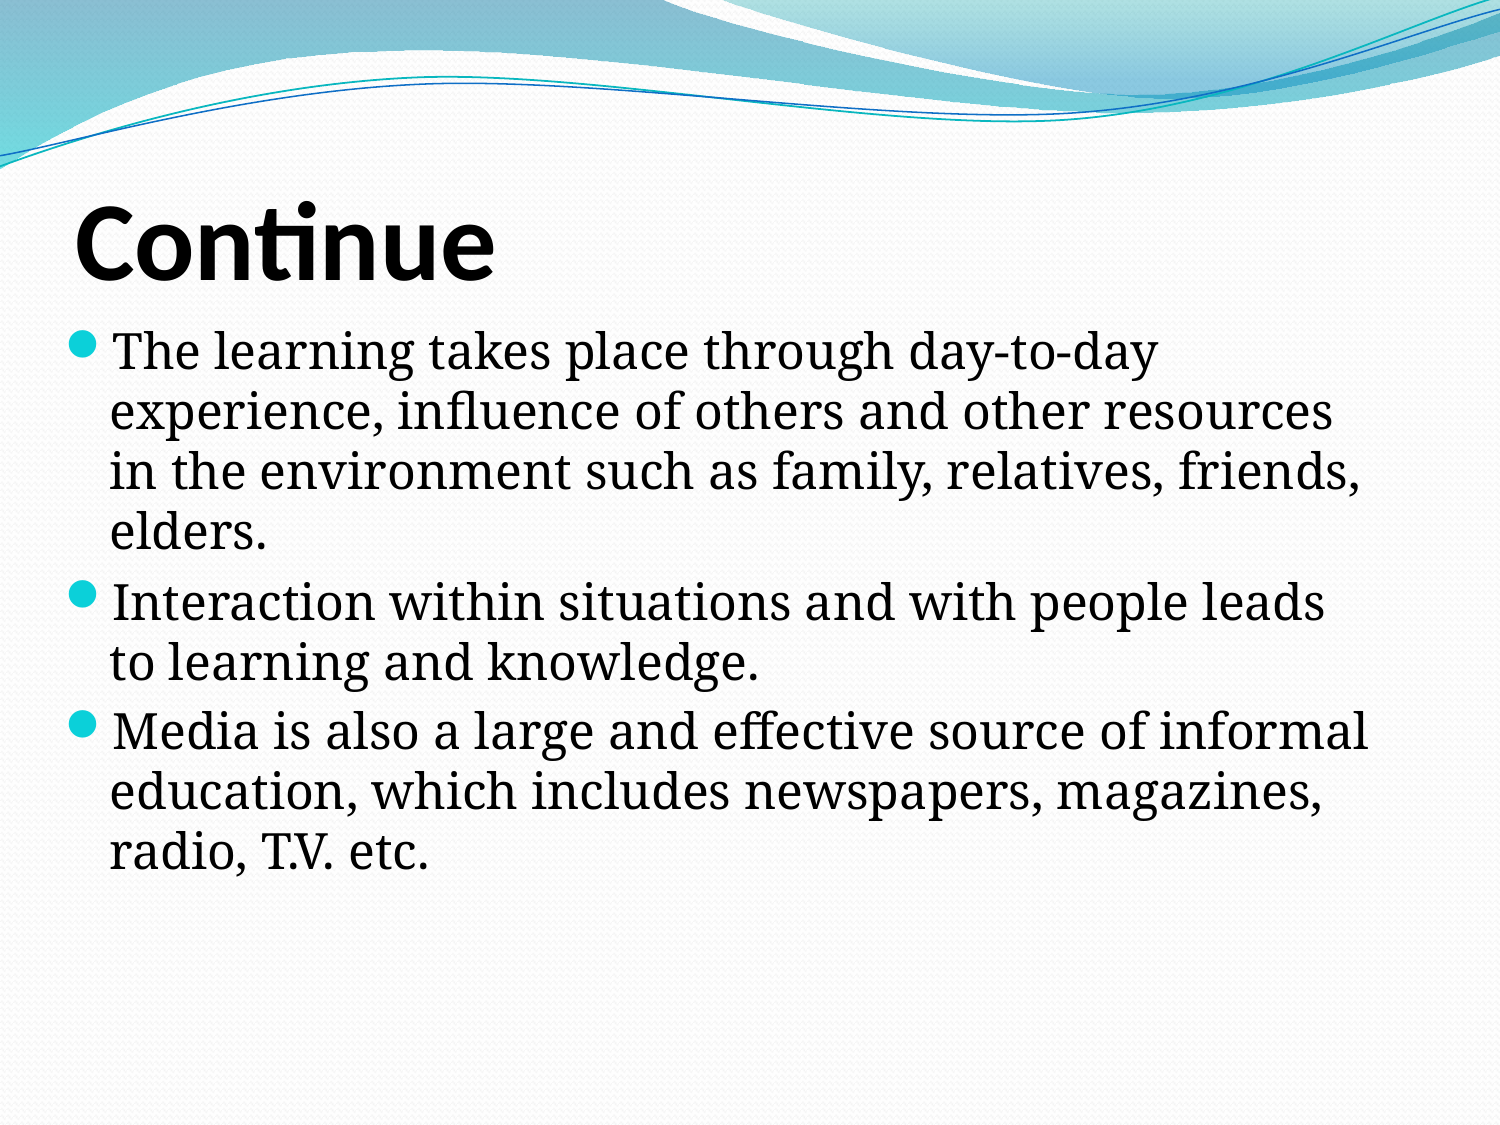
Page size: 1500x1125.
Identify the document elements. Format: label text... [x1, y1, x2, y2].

list The learning takes place through day-to-day experience, influence of others and other resources in the environment such as family, relatives, friends, elders. Interaction within situations and with people leads to learning and knowledge. Media is also a large and effective source of informal education, which includes newspapers, magazines, radio, T.V. etc. [50, 312, 1400, 963]
title Continue [75, 115, 1425, 303]
